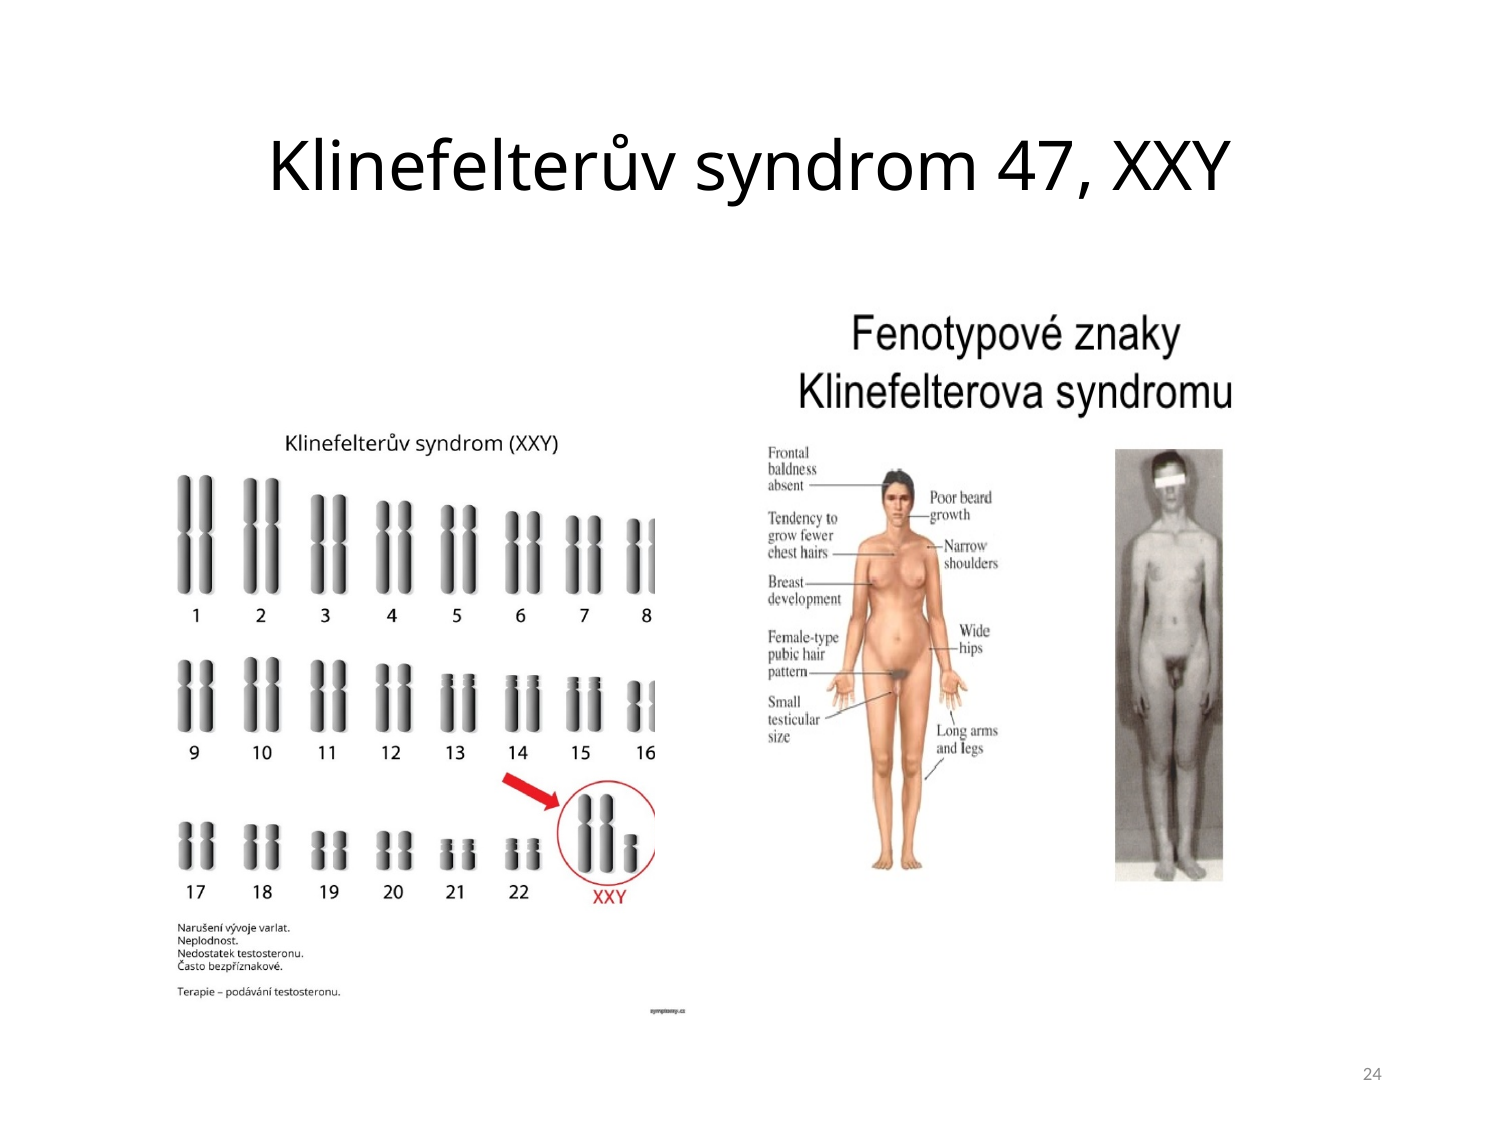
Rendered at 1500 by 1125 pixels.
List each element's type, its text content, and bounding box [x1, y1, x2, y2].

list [155, 410, 687, 1016]
title Klinefelterův syndrom 47, XXY [103, 59, 1398, 278]
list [655, 278, 1388, 941]
slide_number 24 [1059, 1042, 1397, 1103]
